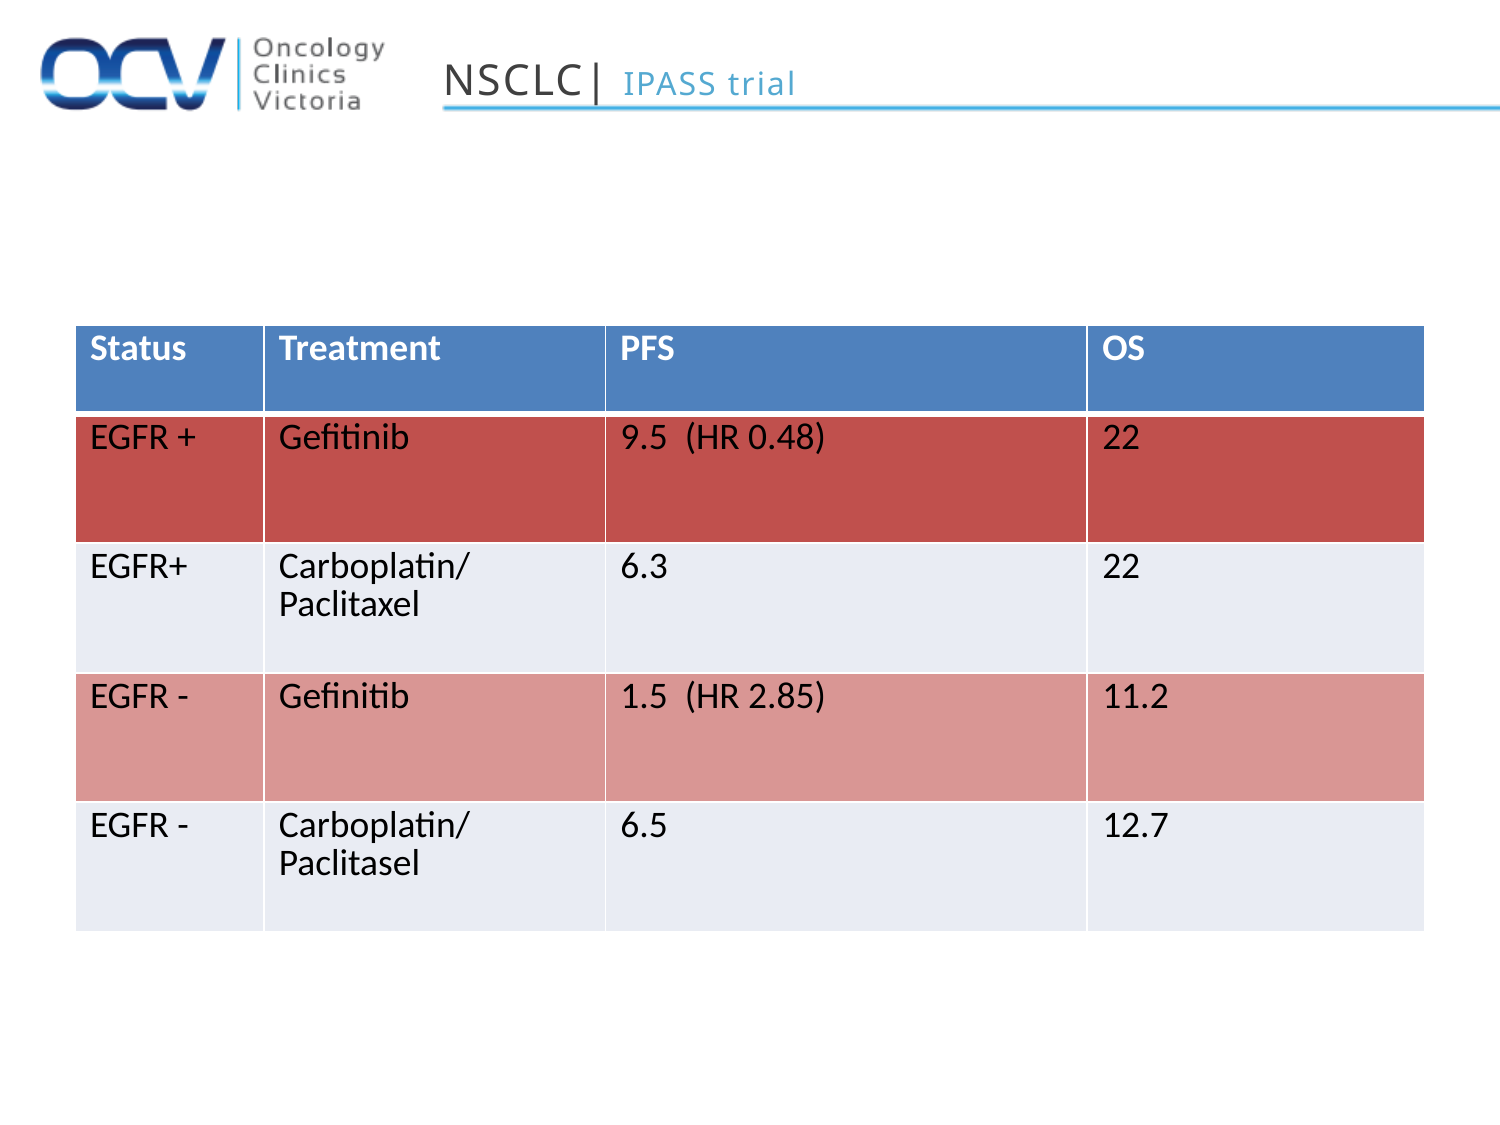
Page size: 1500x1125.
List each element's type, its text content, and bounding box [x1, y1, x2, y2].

table_cell 6.5 [606, 803, 1086, 931]
table_cell Carboplatin/Paclitaxel [265, 544, 605, 672]
table_cell 22 [1088, 544, 1424, 672]
table_cell 12.7 [1088, 803, 1424, 931]
table_cell Carboplatin/ Paclitasel [265, 803, 605, 931]
table_header Status [76, 326, 263, 411]
table_cell 22 [1088, 417, 1424, 542]
table_cell 11.2 [1088, 674, 1424, 801]
table_header OS [1088, 326, 1424, 411]
table_cell 1.5 (HR 2.85) [606, 674, 1086, 801]
table_cell EGFR+ [76, 544, 263, 672]
table_cell Gefitinib [265, 417, 605, 542]
picture [0, 0, 1500, 187]
table_cell EGFR + [76, 417, 263, 542]
table_cell 6.3 [606, 544, 1086, 672]
table_cell 9.5 (HR 0.48) [606, 417, 1086, 542]
table_cell EGFR - [76, 674, 263, 801]
table_header PFS [606, 326, 1086, 411]
table_cell Gefinitib [265, 674, 605, 801]
table_cell EGFR - [76, 803, 263, 931]
table_header Treatment [265, 326, 605, 411]
